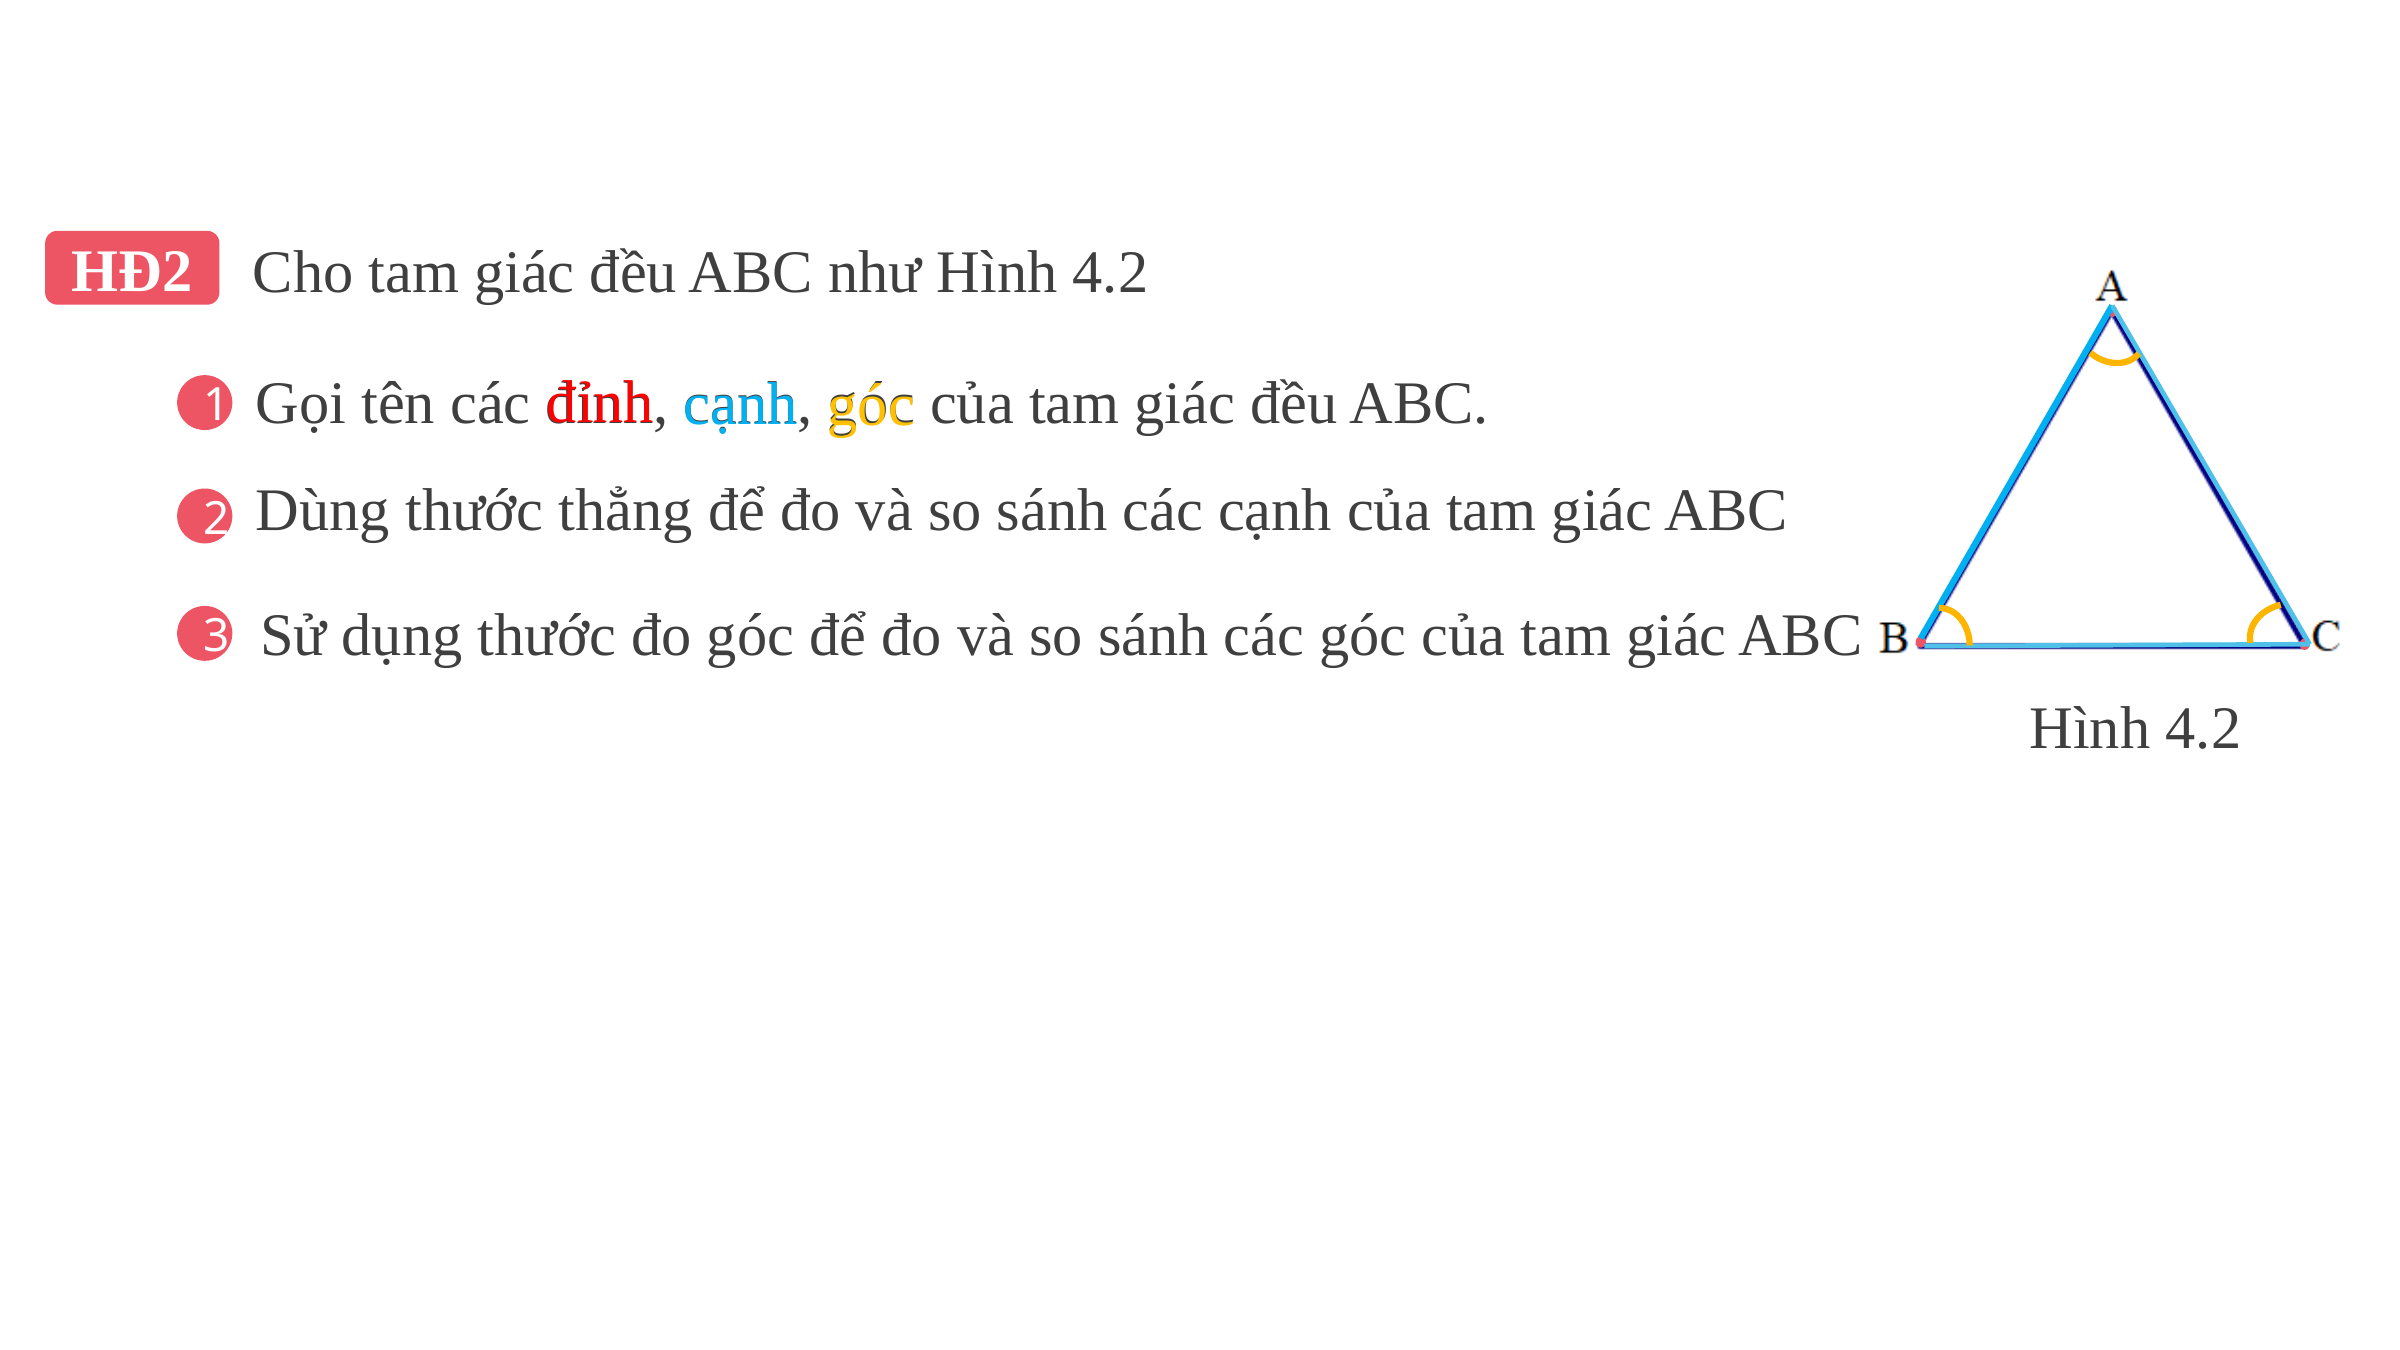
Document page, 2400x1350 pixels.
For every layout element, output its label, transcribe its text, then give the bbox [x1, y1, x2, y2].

text_box 3 [176, 604, 234, 662]
text_box Hình 4.2 [2011, 678, 2400, 770]
text_box Gọi tên các đỉnh, cạnh, góc của tam giác đều ABC. [176, 354, 1854, 445]
text_box 2 [176, 487, 234, 545]
text_box Cho tam giác đều ABC như Hình 4.2 [204, 223, 1899, 314]
text_box Sử dụng thước đo góc để đo và so sánh các góc của tam giác ABC [242, 586, 1854, 677]
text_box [2112, 305, 2310, 644]
text_box đỉnh [532, 355, 670, 443]
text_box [1920, 305, 2112, 639]
text_box HĐ2 [44, 229, 204, 306]
text_box Dùng thước thẳng để đo và so sánh các cạnh của tam giác ABC [176, 461, 1854, 552]
picture [1854, 239, 2370, 687]
text_box góc [813, 357, 930, 445]
text_box cạnh [668, 356, 813, 444]
text_box 1 [176, 374, 234, 432]
